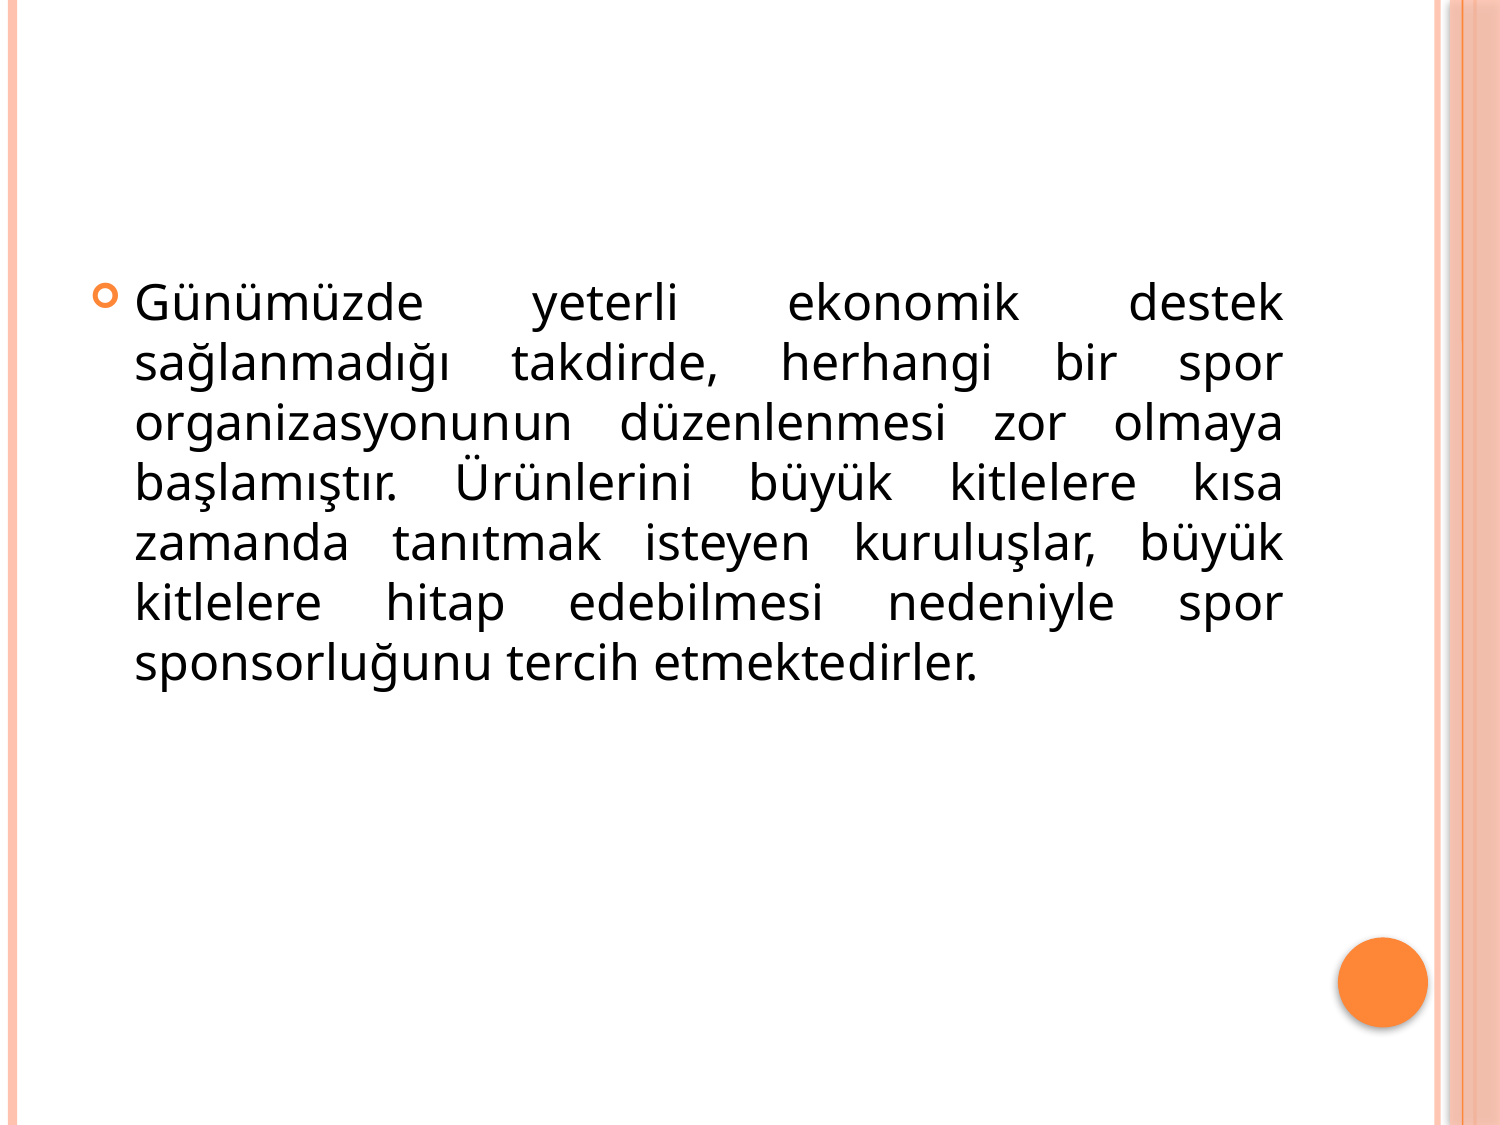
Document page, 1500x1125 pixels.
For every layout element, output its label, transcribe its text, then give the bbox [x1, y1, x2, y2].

list Günümüzde yeterli ekonomik destek sağlanmadığı takdirde, herhangi bir spor organizasyonunun düzenlenmesi zor olmaya başlamıştır. Ürünlerini büyük kitlelere kısa zamanda tanıtmak isteyen kuruluşlar, büyük kitlelere hitap edebilmesi nedeniyle spor sponsorluğunu tercih etmektedirler. [75, 262, 1300, 1062]
